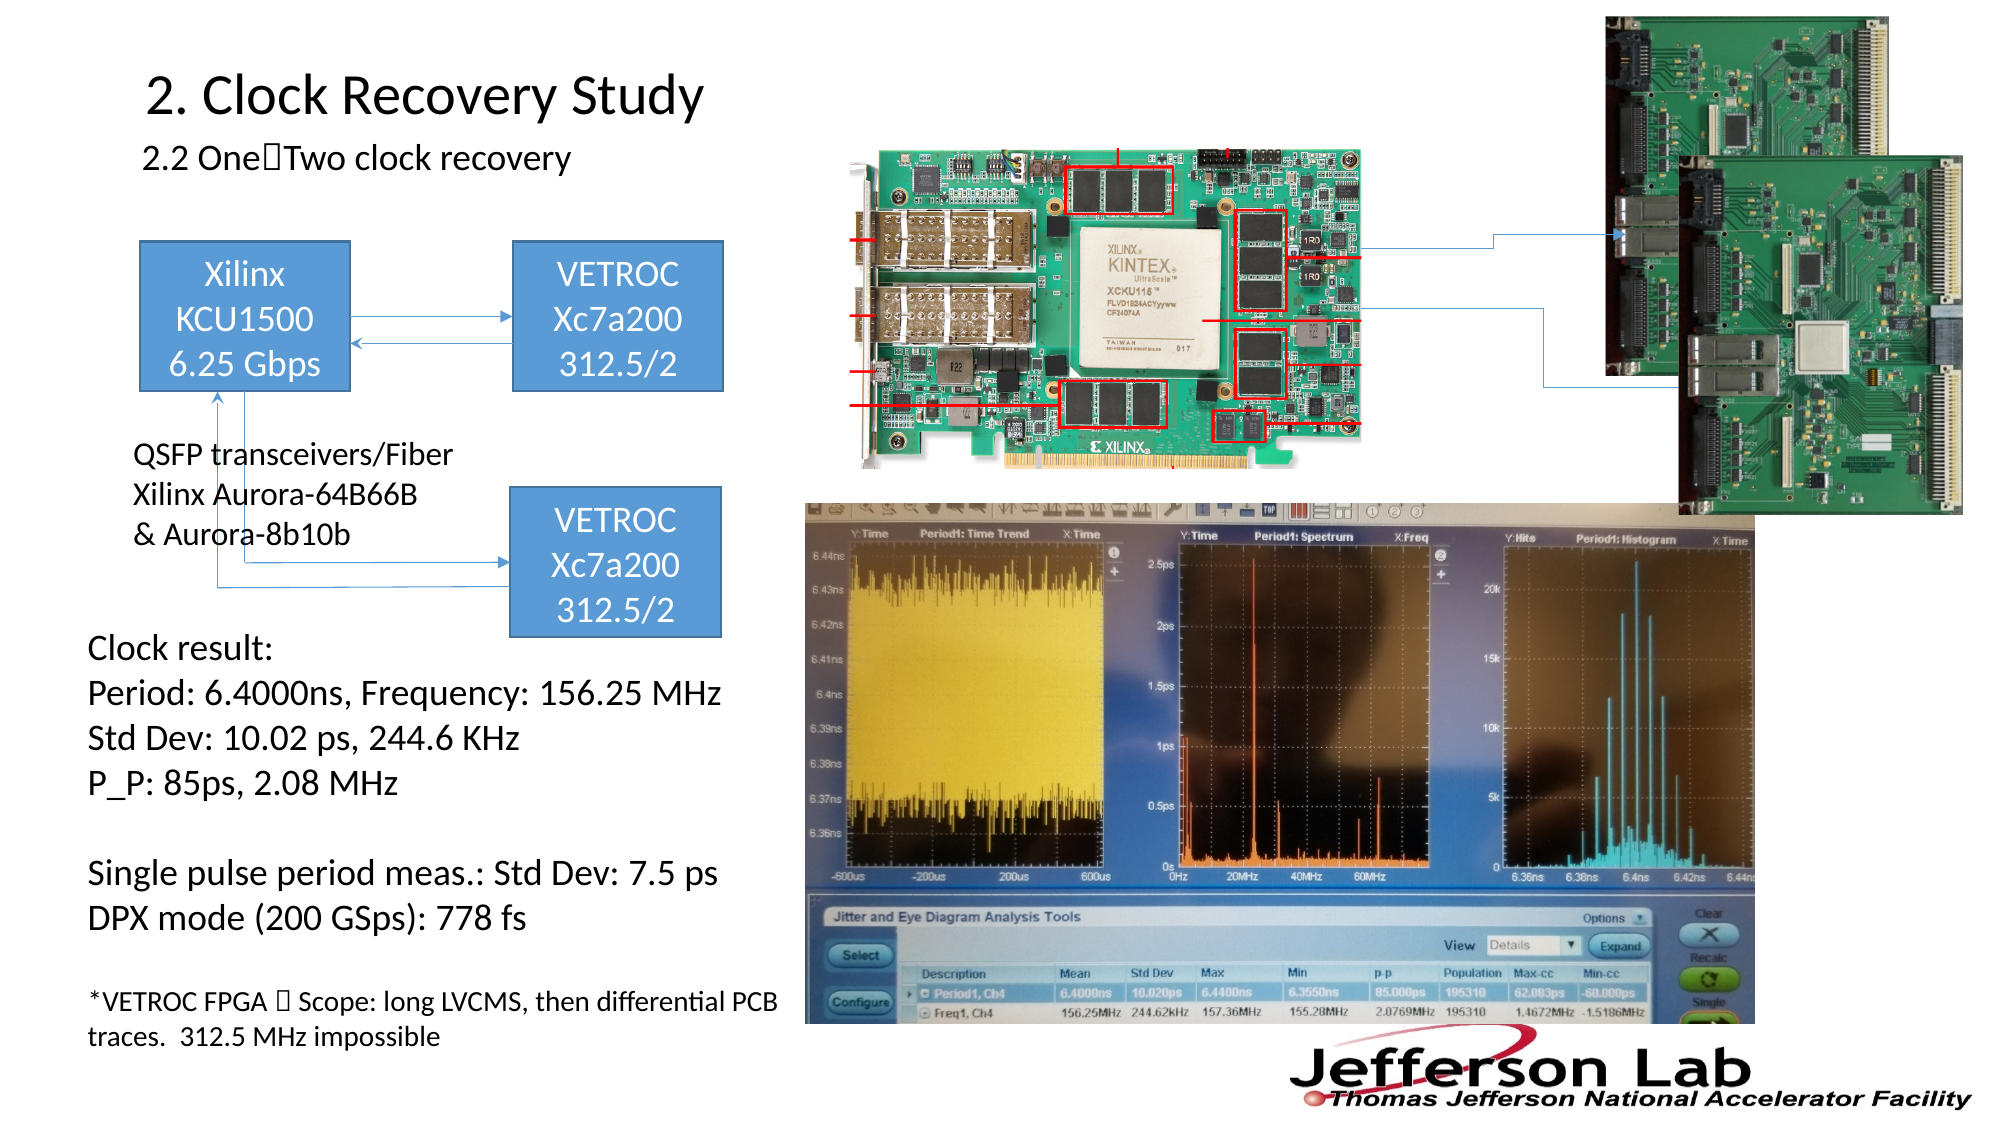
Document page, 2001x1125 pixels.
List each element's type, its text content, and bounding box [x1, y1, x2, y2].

picture [805, 17, 2000, 1125]
text_box 2.2 OneTwo clock recovery [126, 125, 724, 186]
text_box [1361, 234, 1626, 249]
text_box VETROC Xc7a200 312.5/2 [512, 240, 724, 392]
text_box VETROC Xc7a200 312.5/2 [509, 486, 722, 615]
text_box QSFP transceivers/Fiber Xilinx Aurora-64B66B & Aurora-8b10b [218, 424, 244, 560]
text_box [1361, 308, 1640, 388]
text_box 2. Clock Recovery Study [130, 48, 720, 125]
text_box Xilinx KCU1500 6.25 Gbps [139, 240, 351, 392]
text_box QSFP transceivers/Fiber Xilinx Aurora-64B66B & Aurora-8b10b [245, 424, 470, 560]
picture [849, 148, 1362, 469]
text_box Clock result: Period: 6.4000ns, Frequency: 156.25 MHz Std Dev: 10.02 ps, 244.6 KHz P_P: 85ps, 2.08 MHz Single pulse period meas.: Std Dev: 7.5 ps DPX mode (200 GSps): 778 fs *VETROC FPGA  Scope: long LVCMS, then differential PCB traces. 312.5 MHz impossible [72, 615, 806, 1060]
text_box QSFP transceivers/Fiber Xilinx Aurora-64B66B & Aurora-8b10b [118, 424, 217, 560]
